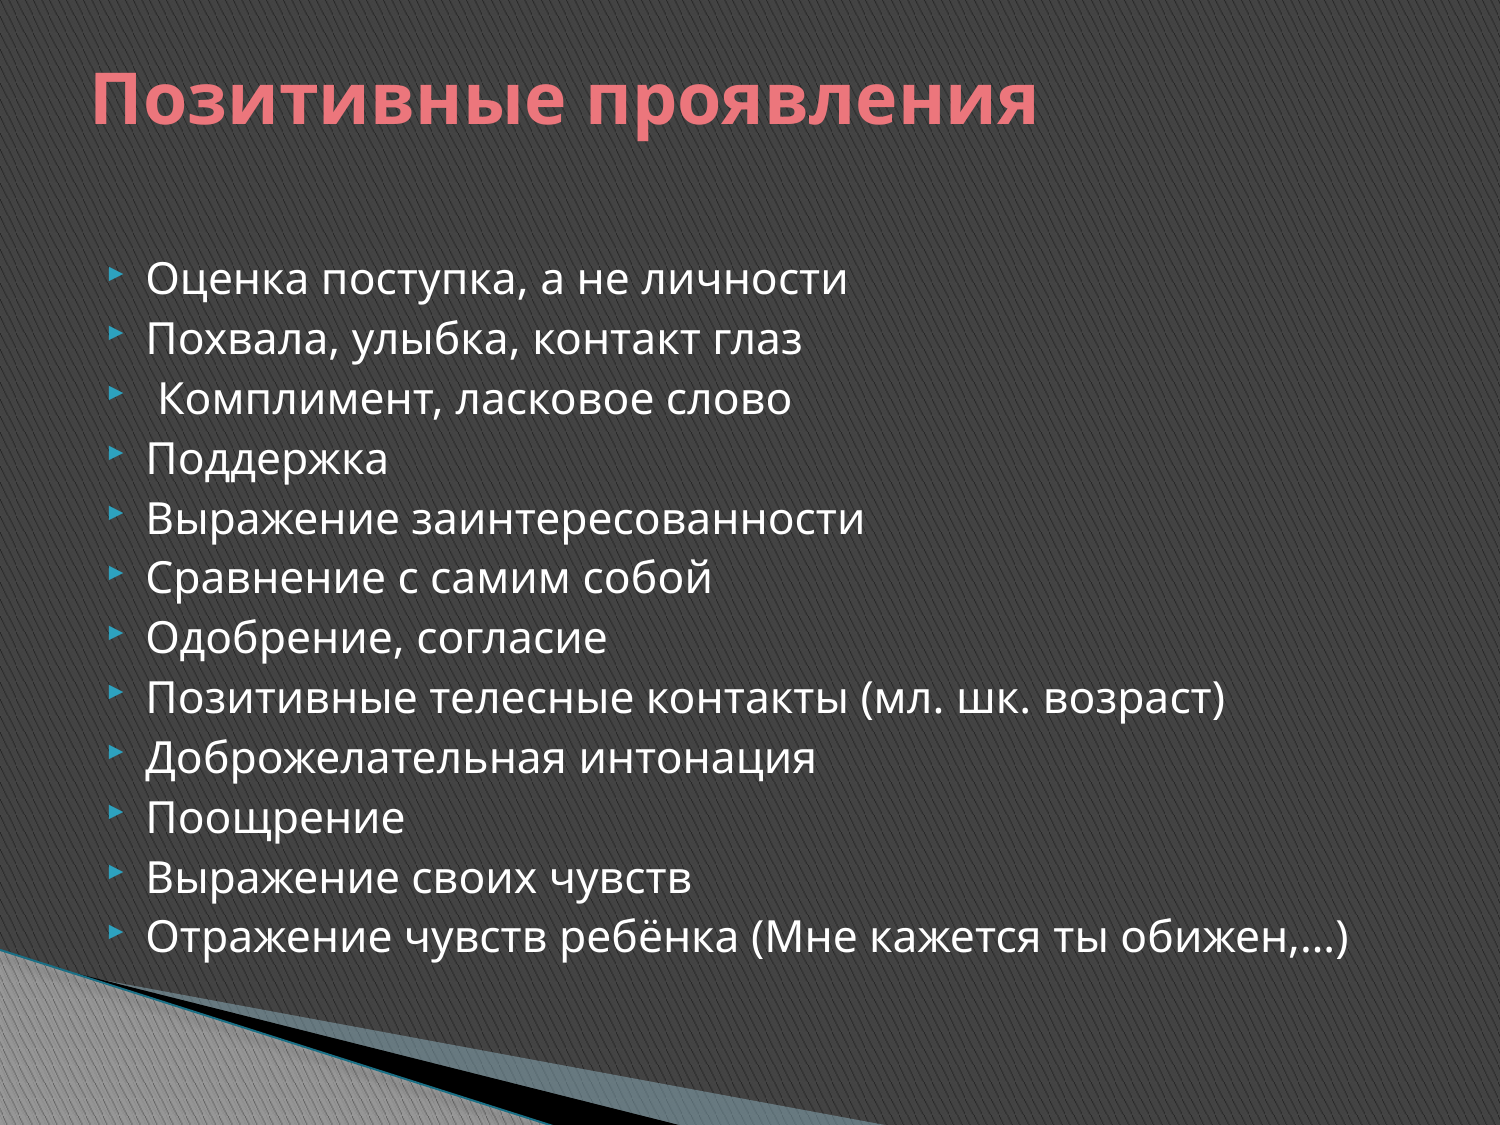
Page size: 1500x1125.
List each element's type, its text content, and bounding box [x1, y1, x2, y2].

list Оценка поступка, а не личности Похвала, улыбка, контакт глаз Комплимент, ласковое слово Поддержка Выражение заинтересованности Сравнение с самим собой Одобрение, согласие Позитивные телесные контакты (мл. шк. возраст) Доброжелательная интонация Поощрение Выражение своих чувств Отражение чувств ребёнка (Мне кажется ты обижен,…) [75, 243, 1425, 986]
title Позитивные проявления [75, 45, 1425, 233]
